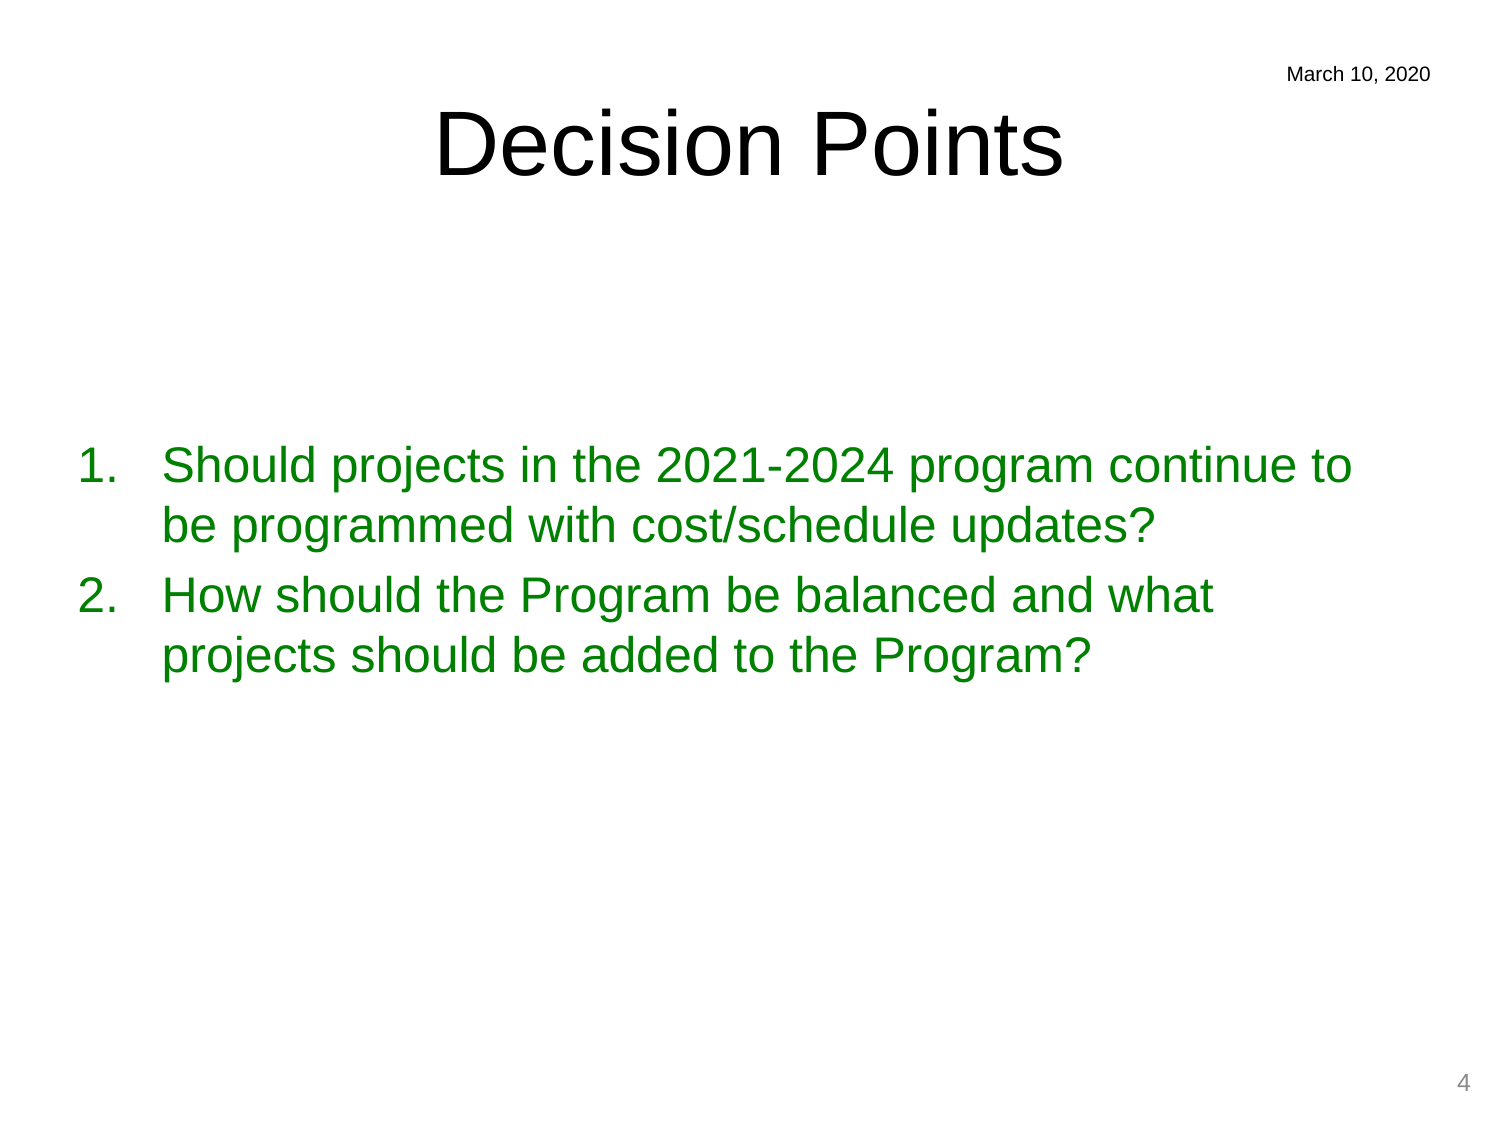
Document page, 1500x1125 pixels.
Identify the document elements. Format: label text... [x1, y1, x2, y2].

title Decision Points [75, 45, 1425, 233]
text_box March 10, 2020 [1271, 53, 1446, 94]
list Should projects in the 2021-2024 program continue to be programmed with cost/schedule updates? How should the Program be balanced and what projects should be added to the Program? [62, 355, 1413, 928]
slide_number 4 [1136, 1051, 1487, 1112]
